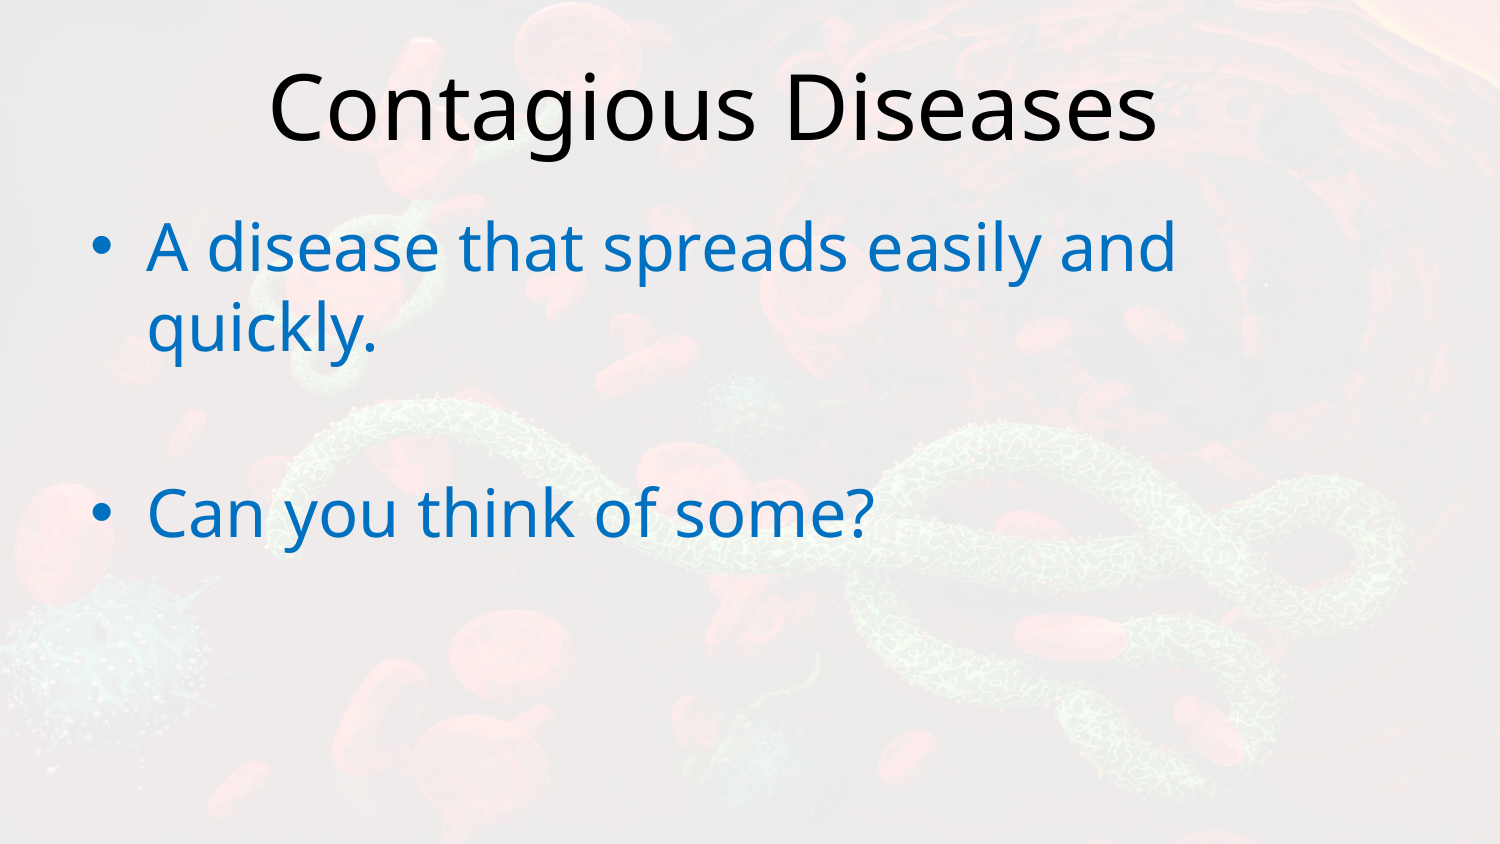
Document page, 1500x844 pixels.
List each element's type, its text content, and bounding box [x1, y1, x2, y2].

title Contagious Diseases [75, 33, 1425, 175]
list A disease that spreads easily and quickly. Can you think of some? [75, 196, 1425, 754]
